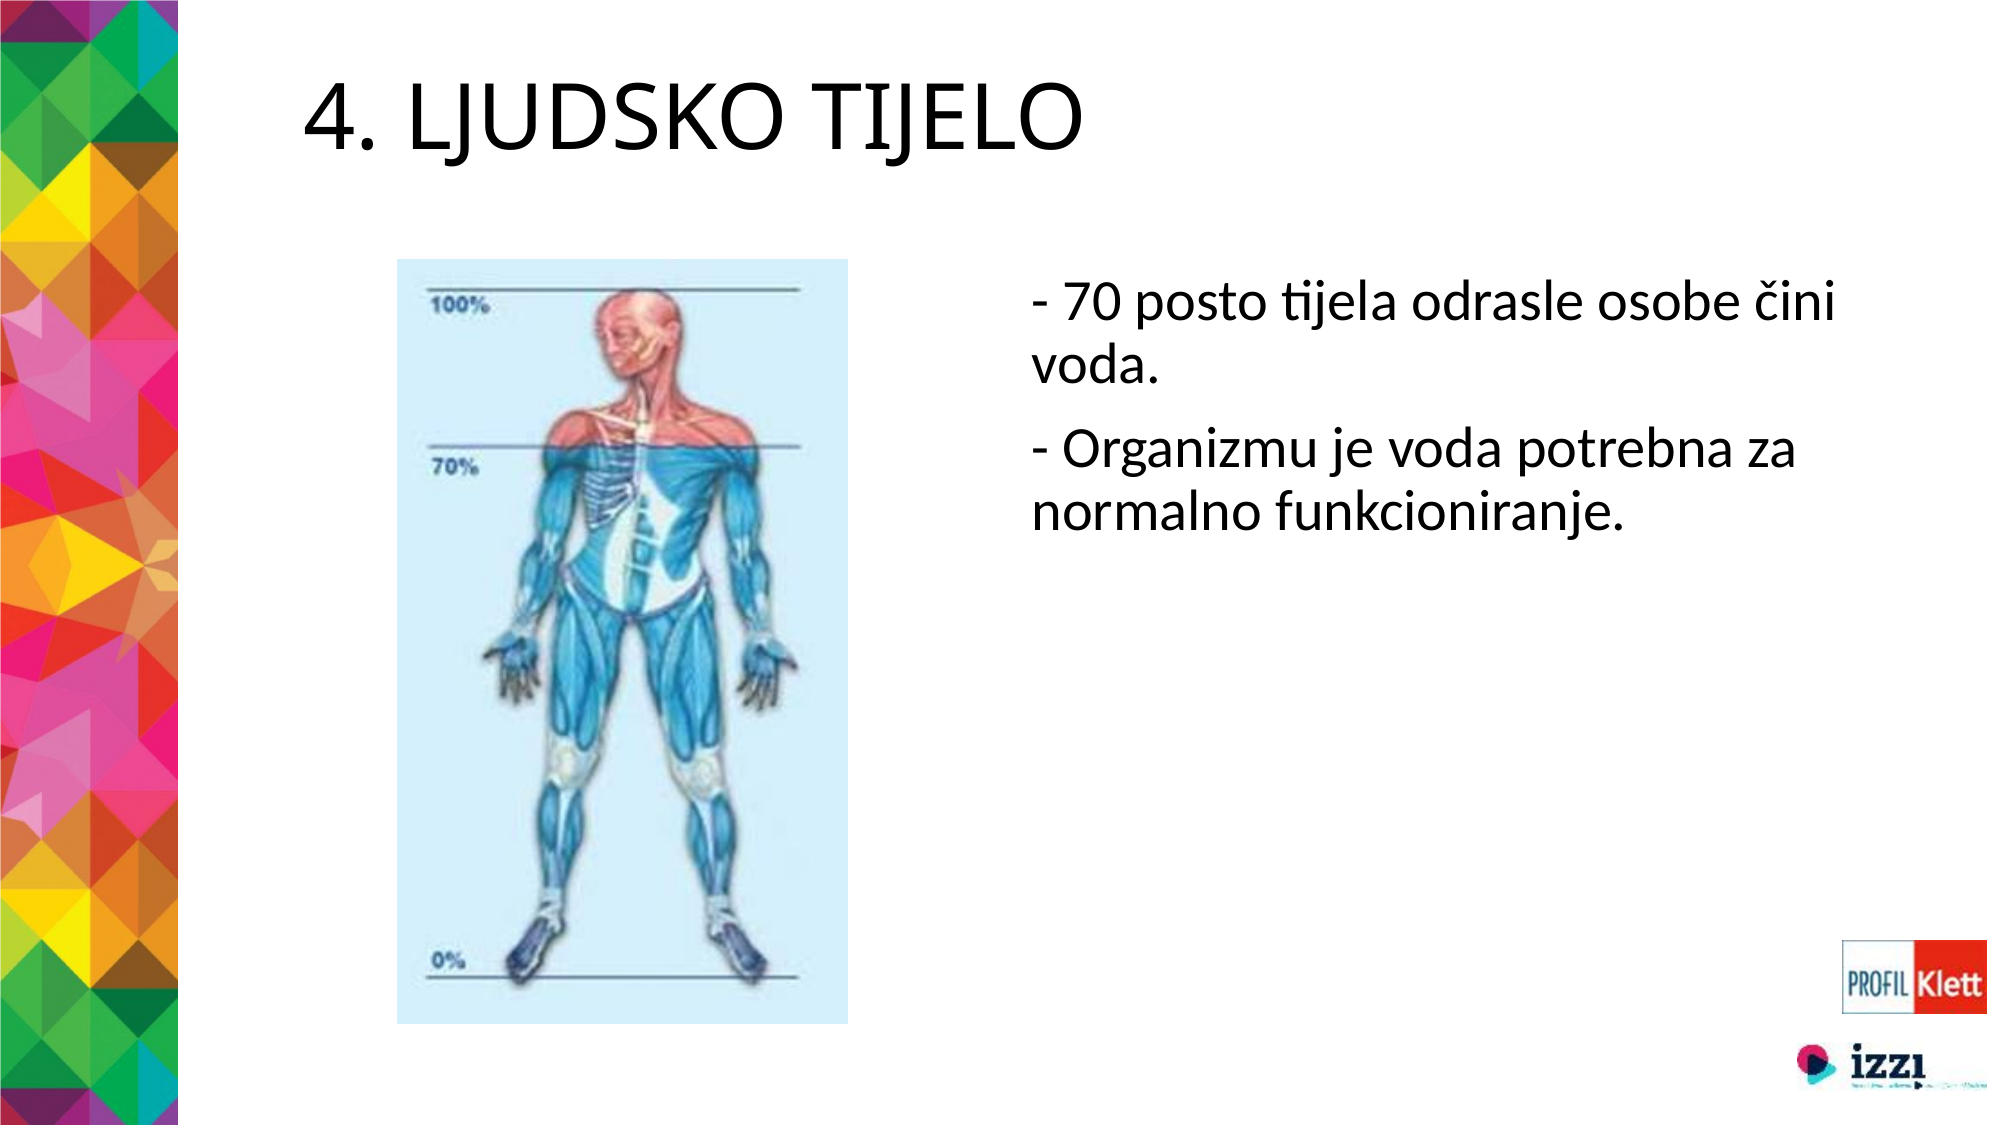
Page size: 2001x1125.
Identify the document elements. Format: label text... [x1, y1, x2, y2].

list - 70 posto tijela odrasle osobe čini voda. - Organizmu je voda potrebna za normalno funkcioniranje. [1016, 262, 1900, 1005]
picture [1797, 1042, 1987, 1091]
picture [1842, 940, 1987, 1014]
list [397, 259, 848, 1024]
picture [1, 2, 178, 1124]
title 4. LJUDSKO TIJELO [288, 26, 2000, 214]
